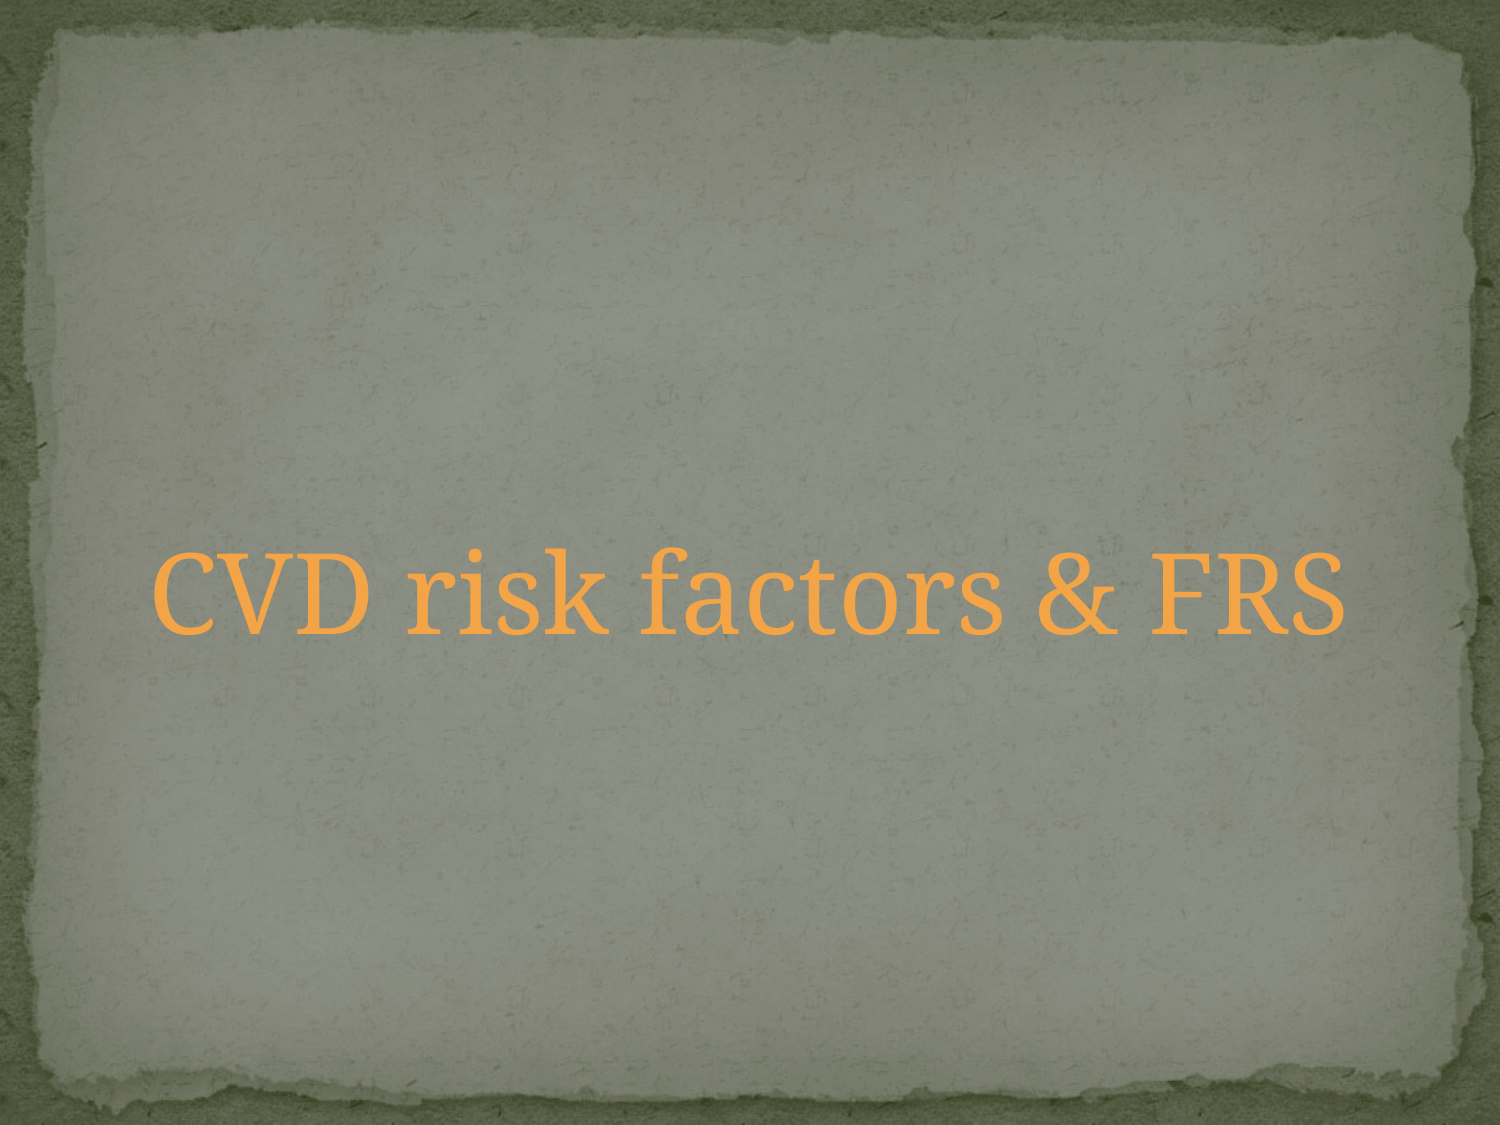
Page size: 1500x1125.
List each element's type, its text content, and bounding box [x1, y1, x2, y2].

list CVD risk factors & FRS [75, 249, 1425, 1000]
